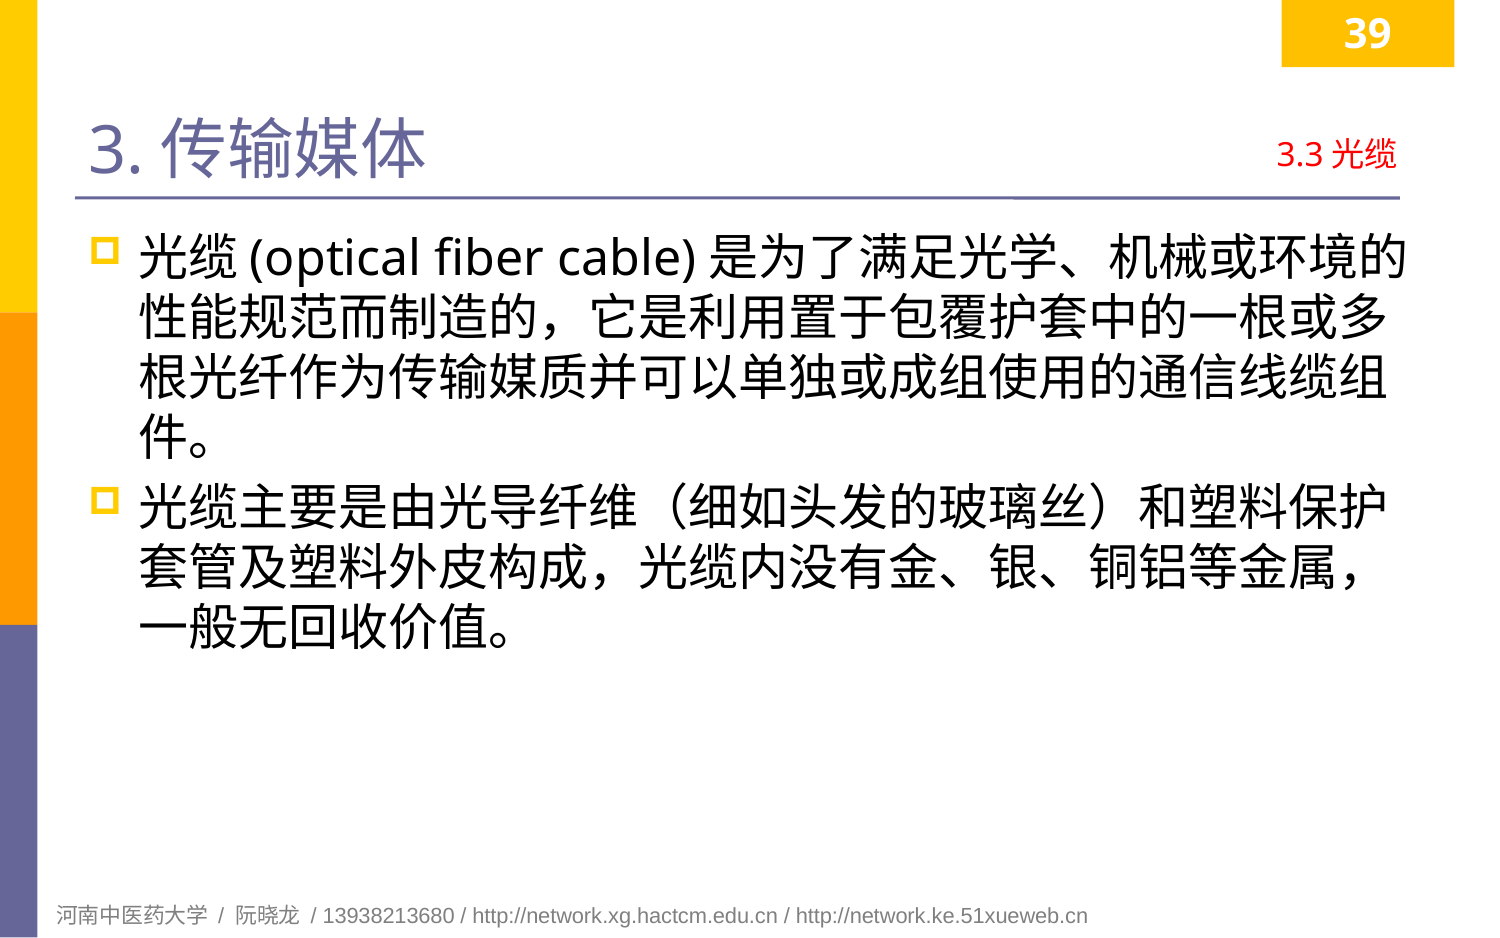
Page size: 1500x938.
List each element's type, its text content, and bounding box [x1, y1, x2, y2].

list 3.3光缆 [939, 126, 1412, 186]
slide_number 39 [1281, 0, 1455, 68]
title 3.传输媒体 [75, 37, 1425, 194]
list 光缆(optical fiber cable)是为了满足光学、机械或环境的性能规范而制造的，它是利用置于包覆护套中的一根或多根光纤作为传输媒质并可以单独或成组使用的通信线缆组件。 光缆主要是由光导纤维（细如头发的玻璃丝）和塑料保护套管及塑料外皮构成，光缆内没有金、银、铜铝等金属，一般无回收价值。 [75, 218, 1425, 839]
